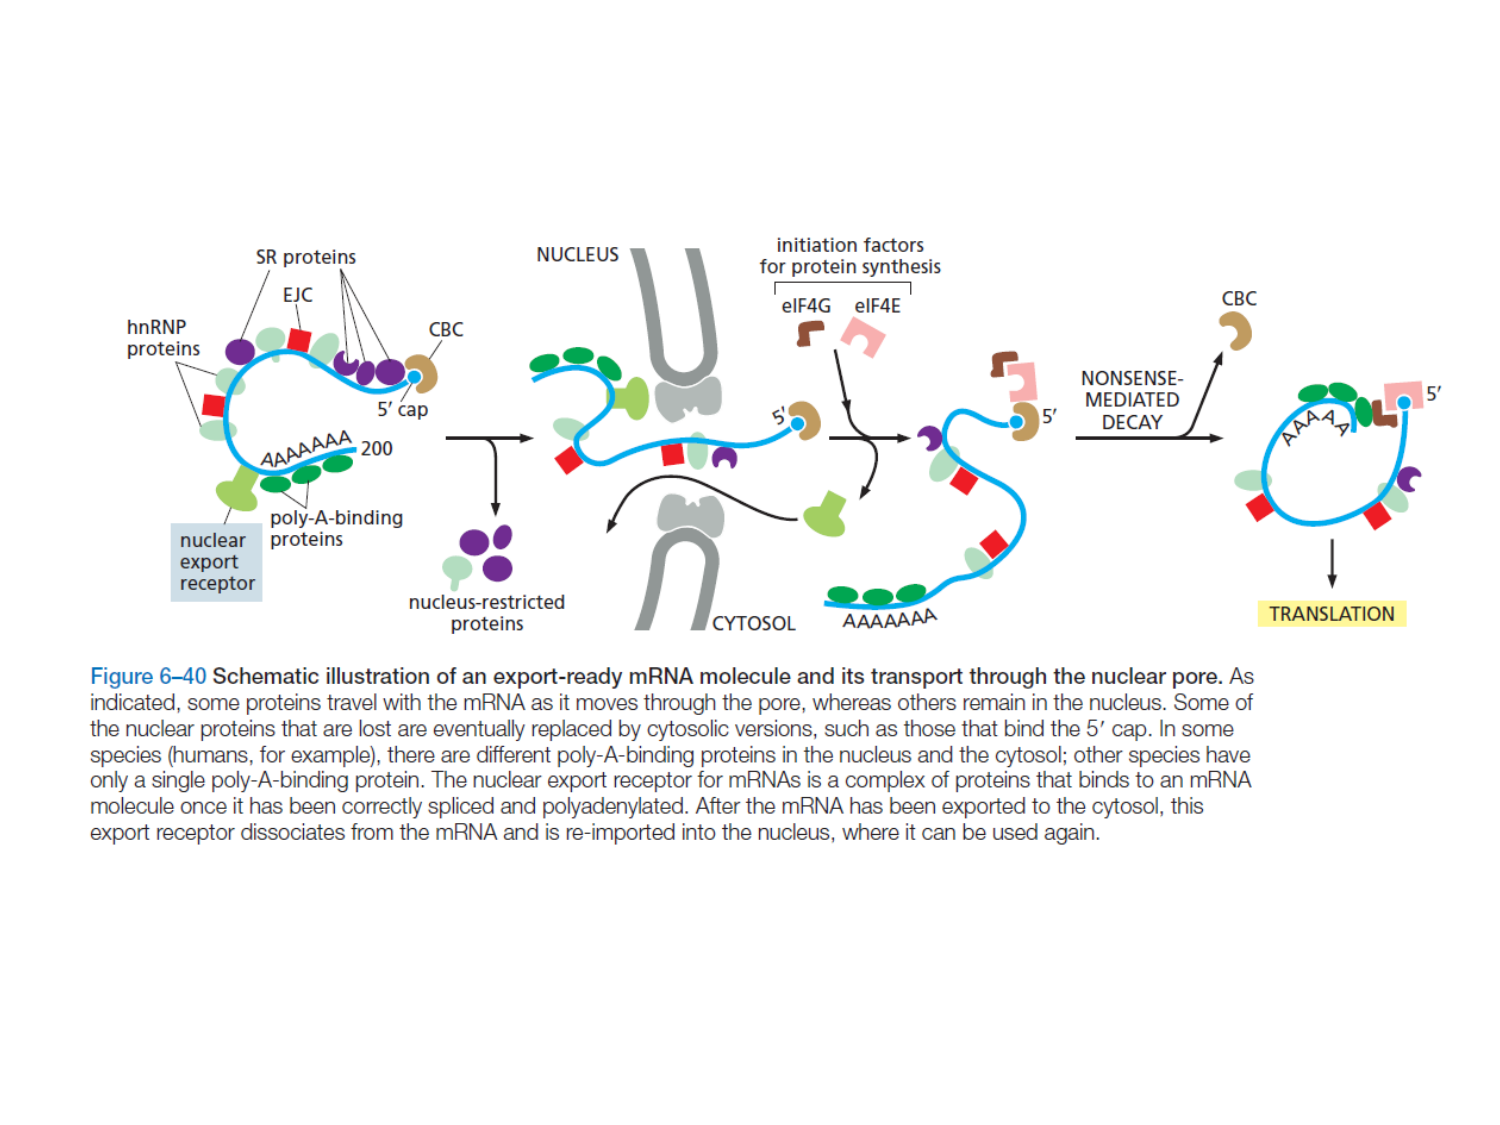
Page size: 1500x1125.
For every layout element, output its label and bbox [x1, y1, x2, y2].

picture [46, 196, 1500, 877]
